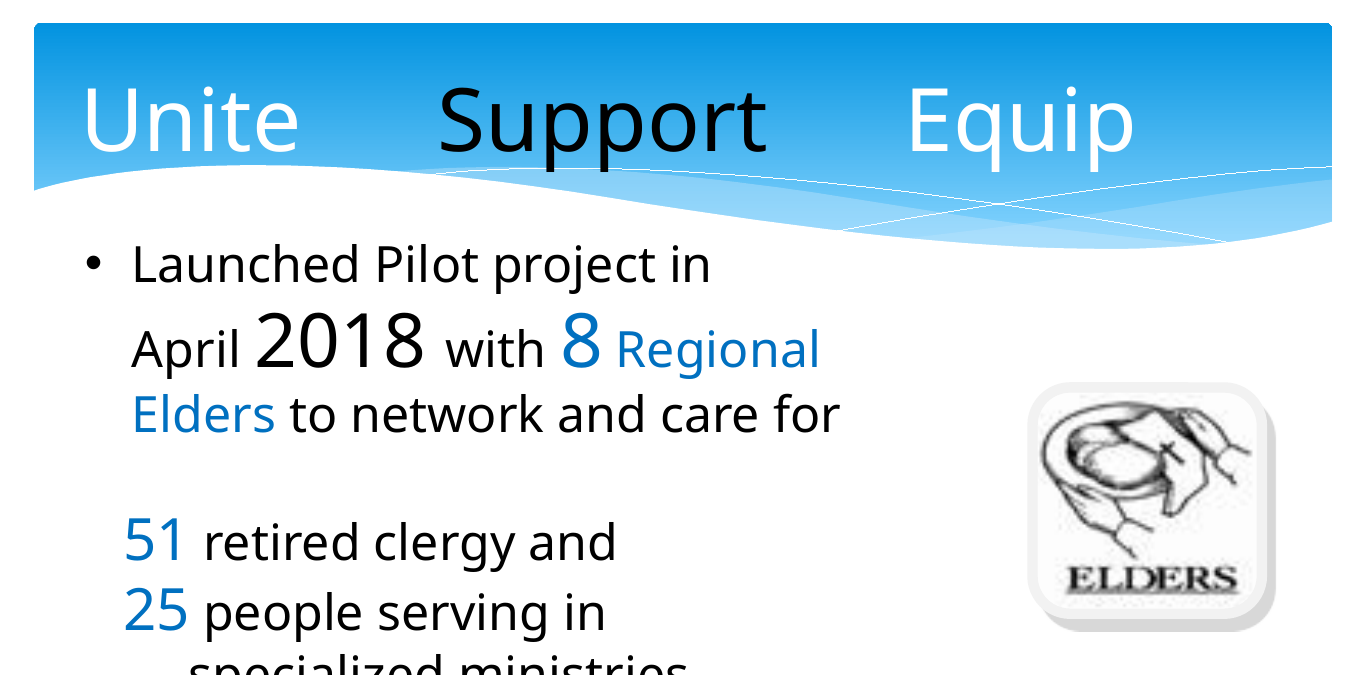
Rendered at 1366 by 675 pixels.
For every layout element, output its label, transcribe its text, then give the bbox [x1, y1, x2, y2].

picture [1032, 387, 1263, 614]
title Unite Support Equip [68, 37, 1331, 195]
text_box Launched Pilot project in April 2018 with 8 Regional Elders to network and care for 51 retired clergy and 25 people serving in specialized ministries [70, 224, 920, 675]
